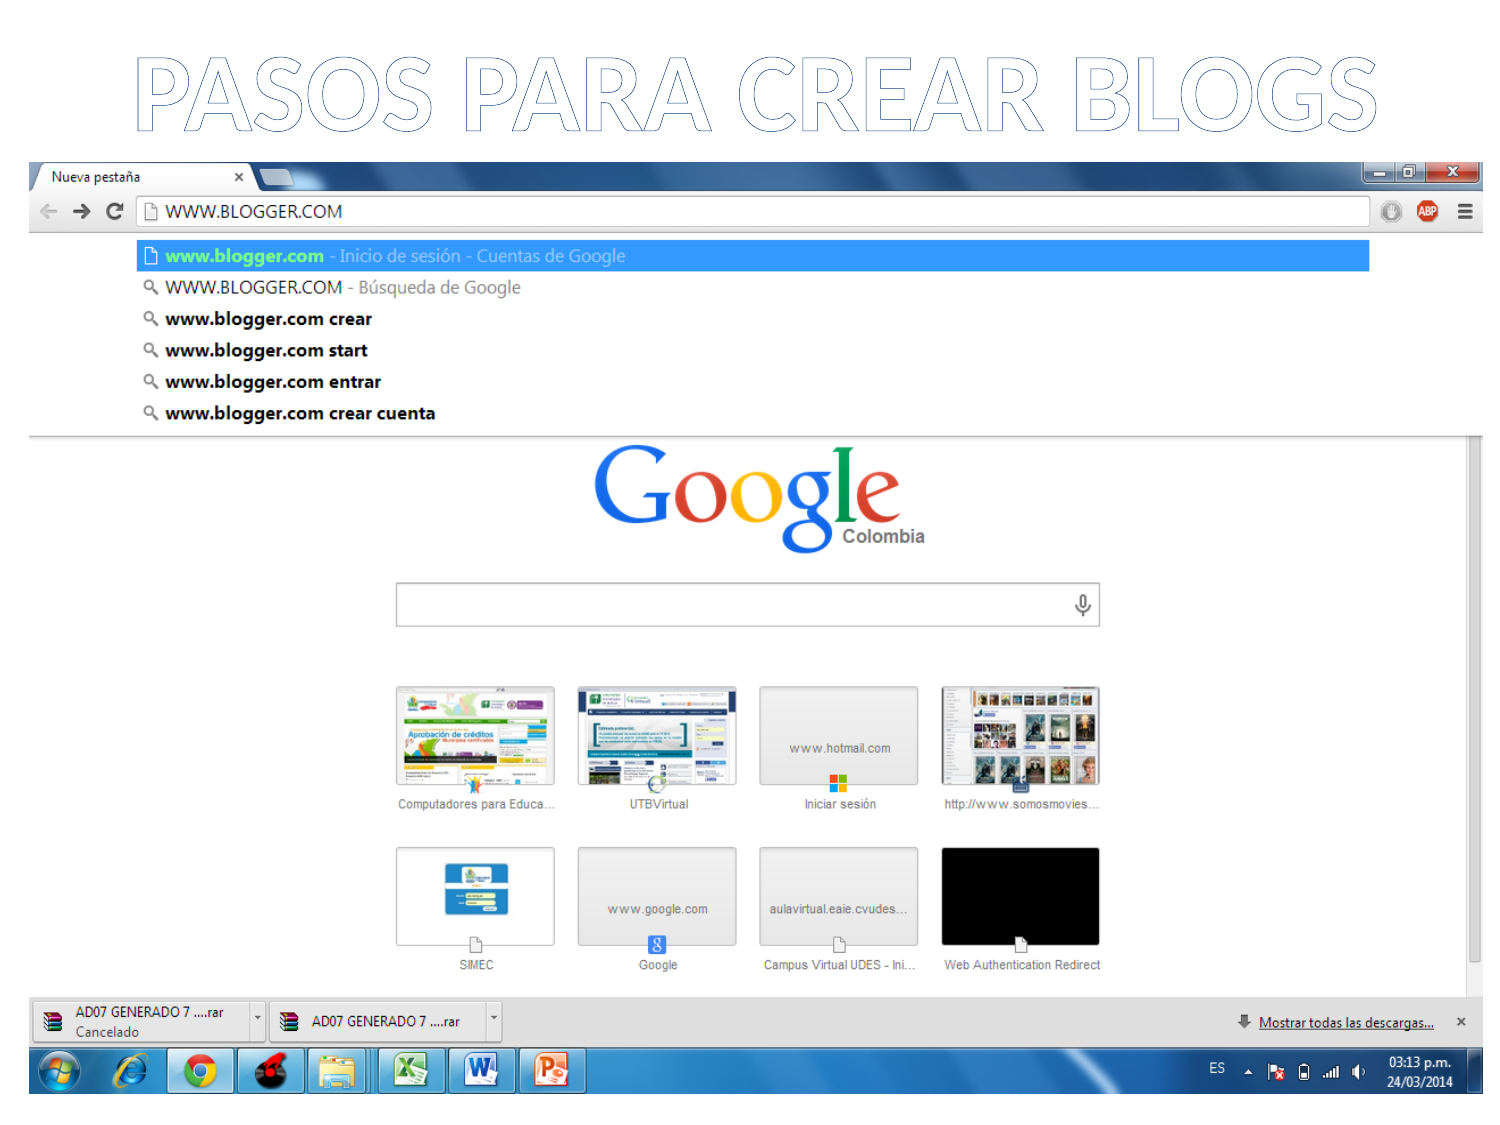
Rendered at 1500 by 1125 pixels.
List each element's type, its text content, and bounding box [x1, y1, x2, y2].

picture [29, 162, 1483, 1095]
text_box PASOS PARA CREAR BLOGS [64, 10, 1447, 160]
